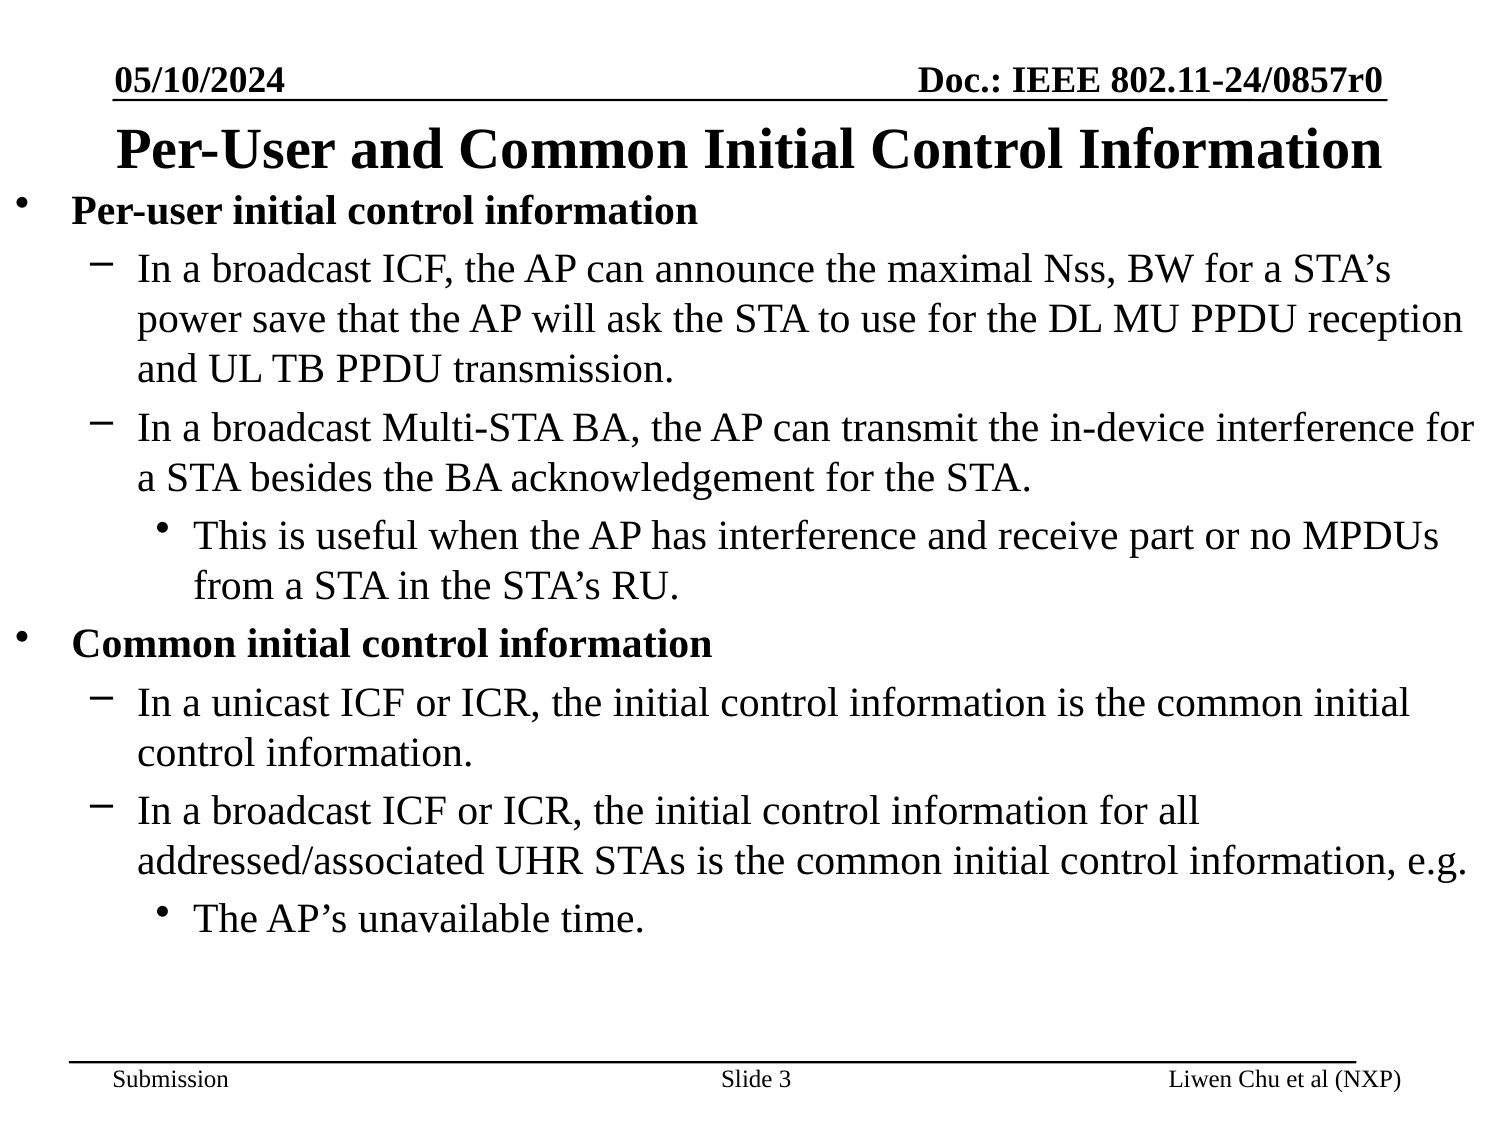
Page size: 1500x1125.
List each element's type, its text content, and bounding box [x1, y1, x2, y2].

slide_number Slide 3 [712, 1061, 800, 1093]
footer Liwen Chu et al (NXP) [1165, 1061, 1402, 1093]
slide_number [114, 54, 288, 101]
list Per-user initial control information In a broadcast ICF, the AP can announce the maximal Nss, BW for a STA’s power save that the AP will ask the STA to use for the DL MU PPDU reception and UL TB PPDU transmission. In a broadcast Multi-STA BA, the AP can transmit the in-device interference for a STA besides the BA acknowledgement for the STA. This is useful when the AP has interference and receive part or no MPDUs from a STA in the STA’s RU. Common initial control information In a unicast ICF or ICR, the initial control information is the common initial control information. In a broadcast ICF or ICR, the initial control information for all addressed/associated UHR STAs is the common initial control information, e.g. The AP’s unavailable time. [0, 174, 1500, 1063]
title Per-User and Common Initial Control Information [0, 93, 1500, 174]
